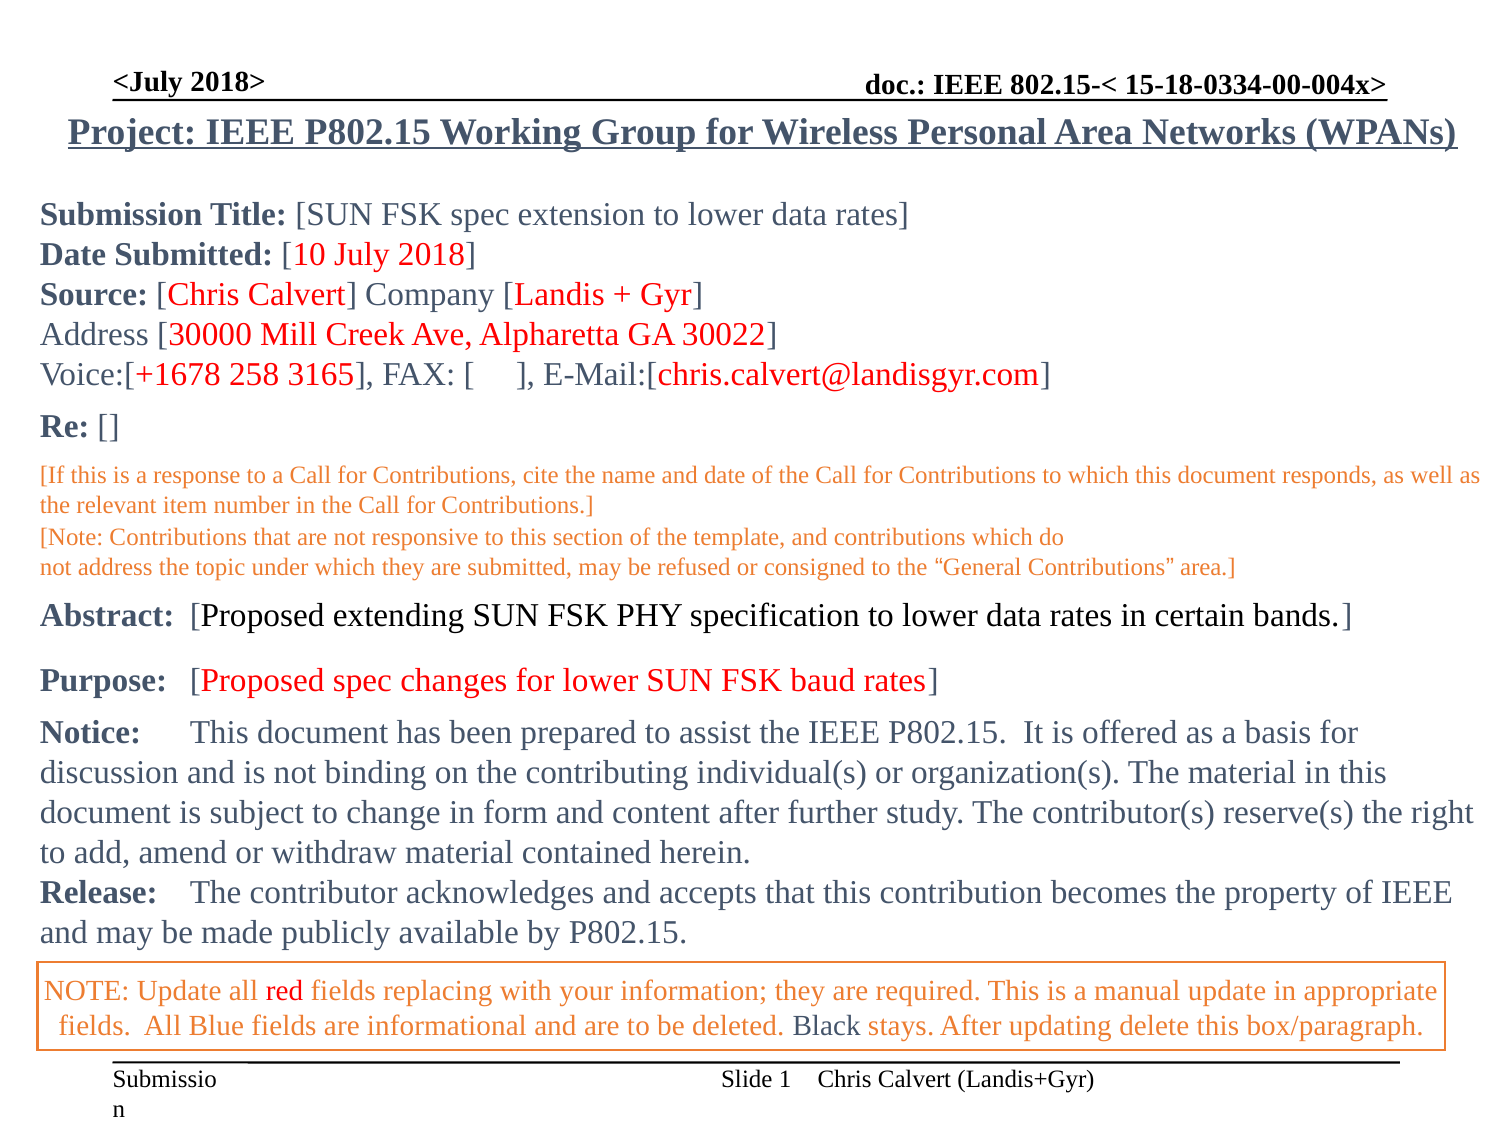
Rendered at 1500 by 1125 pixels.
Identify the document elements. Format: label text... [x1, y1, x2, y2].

text_box NOTE: Update all red fields replacing with your information; they are required. This is a manual update in appropriate fields. All Blue fields are informational and are to be deleted. Black stays. After updating delete this box/paragraph. [37, 962, 1446, 1050]
slide_number Slide 1 [712, 1062, 800, 1093]
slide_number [112, 62, 375, 98]
footer Chris Calvert (Landis+Gyr) [817, 1062, 1463, 1093]
text_box Project: IEEE P802.15 Working Group for Wireless Personal Area Networks (WPANs) Submission Title: [SUN FSK spec extension to lower data rates] Date Submitted: [10 July 2018] Source: [Chris Calvert] Company [Landis + Gyr] Address [30000 Mill Creek Ave, Alpharetta GA 30022] Voice:[+1678 258 3165], FAX: [ ], E-Mail:[chris.calvert@landisgyr.com] Re: [] [If this is a response to a Call for Contributions, cite the name and date of the Call for Contributions to which this document responds, as well as the relevant item number in the Call for Contributions.] [Note: Contributions that are not responsive to this section of the template, and contributions which do not address the topic under which they are submitted, may be refused or consigned to the “General Contributions” area.] Abstract: [Proposed extending SUN FSK PHY specification to lower data rates in certain bands.] Purpose: [Proposed spec changes for lower SUN FSK baud rates] Notice: This document has been prepared to assist the IEEE P802.15. It is offered as a basis for discussion and is not binding on the contributing individual(s) or organization(s). The material in this document is subject to change in form and content after further study. The contributor(s) reserve(s) the right to add, amend or withdraw material contained herein. Release: The contributor acknowledges and accepts that this contribution becomes the property of IEEE and may be made publicly available by P802.15. [24, 99, 1500, 958]
